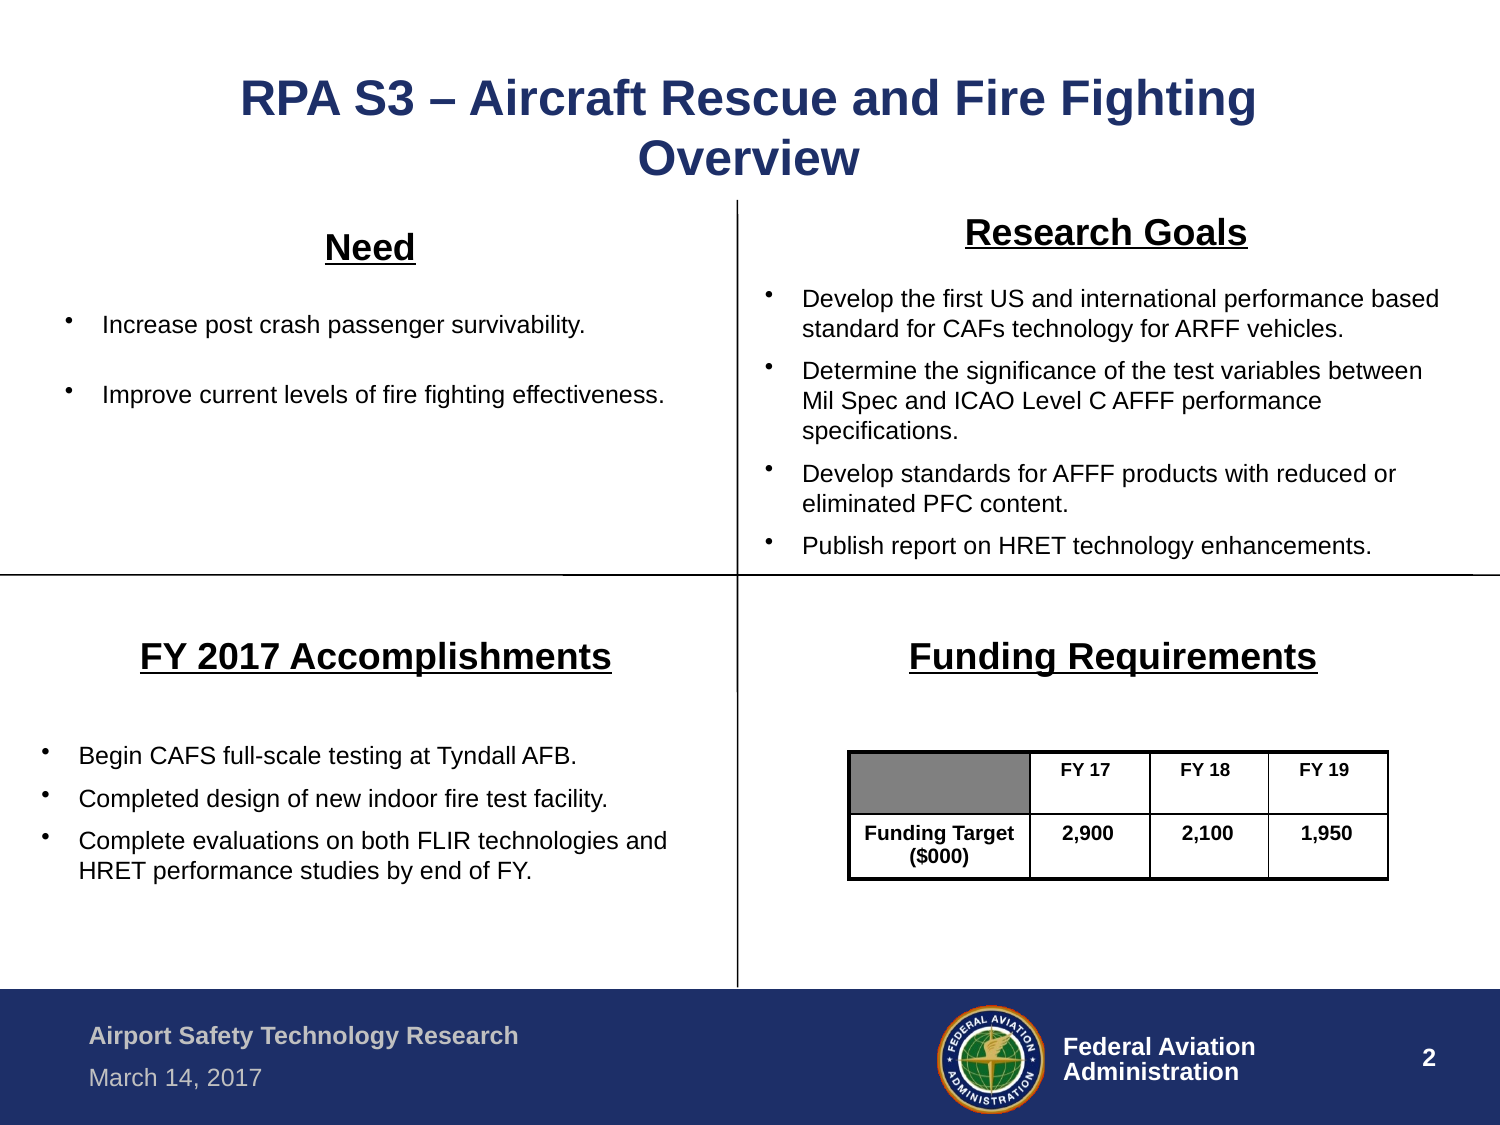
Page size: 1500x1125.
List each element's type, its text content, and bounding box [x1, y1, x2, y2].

picture [936, 1004, 1045, 1114]
text_box Begin CAFS full-scale testing at Tyndall AFB. Completed design of new indoor fire test facility. Complete evaluations on both FLIR technologies and HRET performance studies by end of FY. [26, 732, 714, 893]
text_box Need [82, 215, 658, 266]
text_box FY 2017 Accomplishments [738, 624, 750, 682]
text_box Develop the first US and international performance based standard for CAFs technology for ARFF vehicles. Determine the significance of the test variables between Mil Spec and ICAO Level C AFFF performance specifications. Develop standards for AFFF products with reduced or eliminated PFC content. Publish report on HRET technology enhancements. [750, 274, 1475, 567]
text_box Research Goals [787, 200, 1425, 250]
table_cell 2,100 [1151, 815, 1268, 877]
text_box Increase post crash passenger survivability. Improve current levels of fire fighting effectiveness. [49, 301, 738, 417]
table_cell 2,900 [1031, 815, 1149, 877]
text_box [749, 249, 791, 300]
table_header FY 18 [1151, 754, 1268, 813]
table_cell 1,950 [1269, 815, 1387, 877]
table_cell Funding Target ($000) [851, 815, 1029, 877]
text_box Funding Requirements [787, 624, 1450, 707]
table_header FY 17 [1031, 754, 1149, 813]
title RPA S3 – Aircraft Rescue and Fire Fighting Overview [54, 75, 1444, 176]
text_box FY 2017 Accomplishments [125, 624, 737, 682]
table_header [851, 754, 1029, 813]
table_header FY 19 [1269, 754, 1387, 813]
